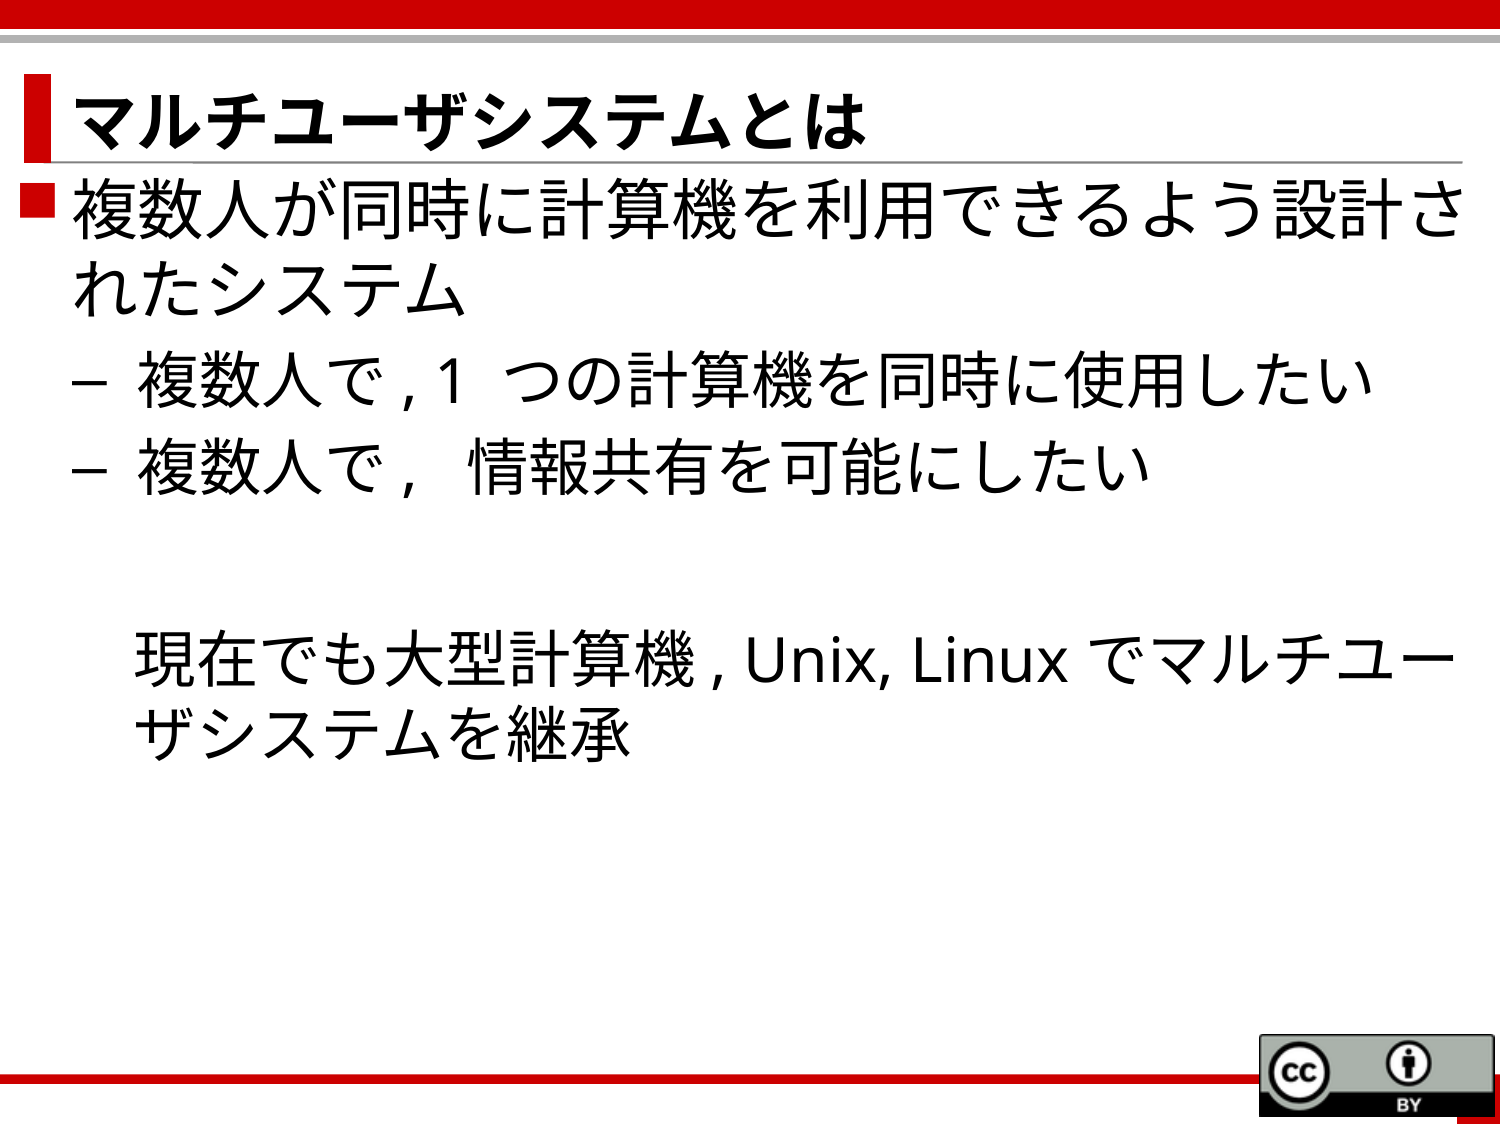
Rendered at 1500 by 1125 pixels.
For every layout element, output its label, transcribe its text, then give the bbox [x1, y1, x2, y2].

list 複数人が同時に計算機を利用できるよう設計されたシステム 複数人で, 1 つの計算機を同時に使用したい 複数人で, 情報共有を可能にしたい 現在でも大型計算機, Unix, Linuxでマルチユーザシステムを継承 [0, 160, 1500, 1024]
picture [1259, 1034, 1495, 1117]
title マルチユーザシステムとは [55, 69, 1331, 160]
